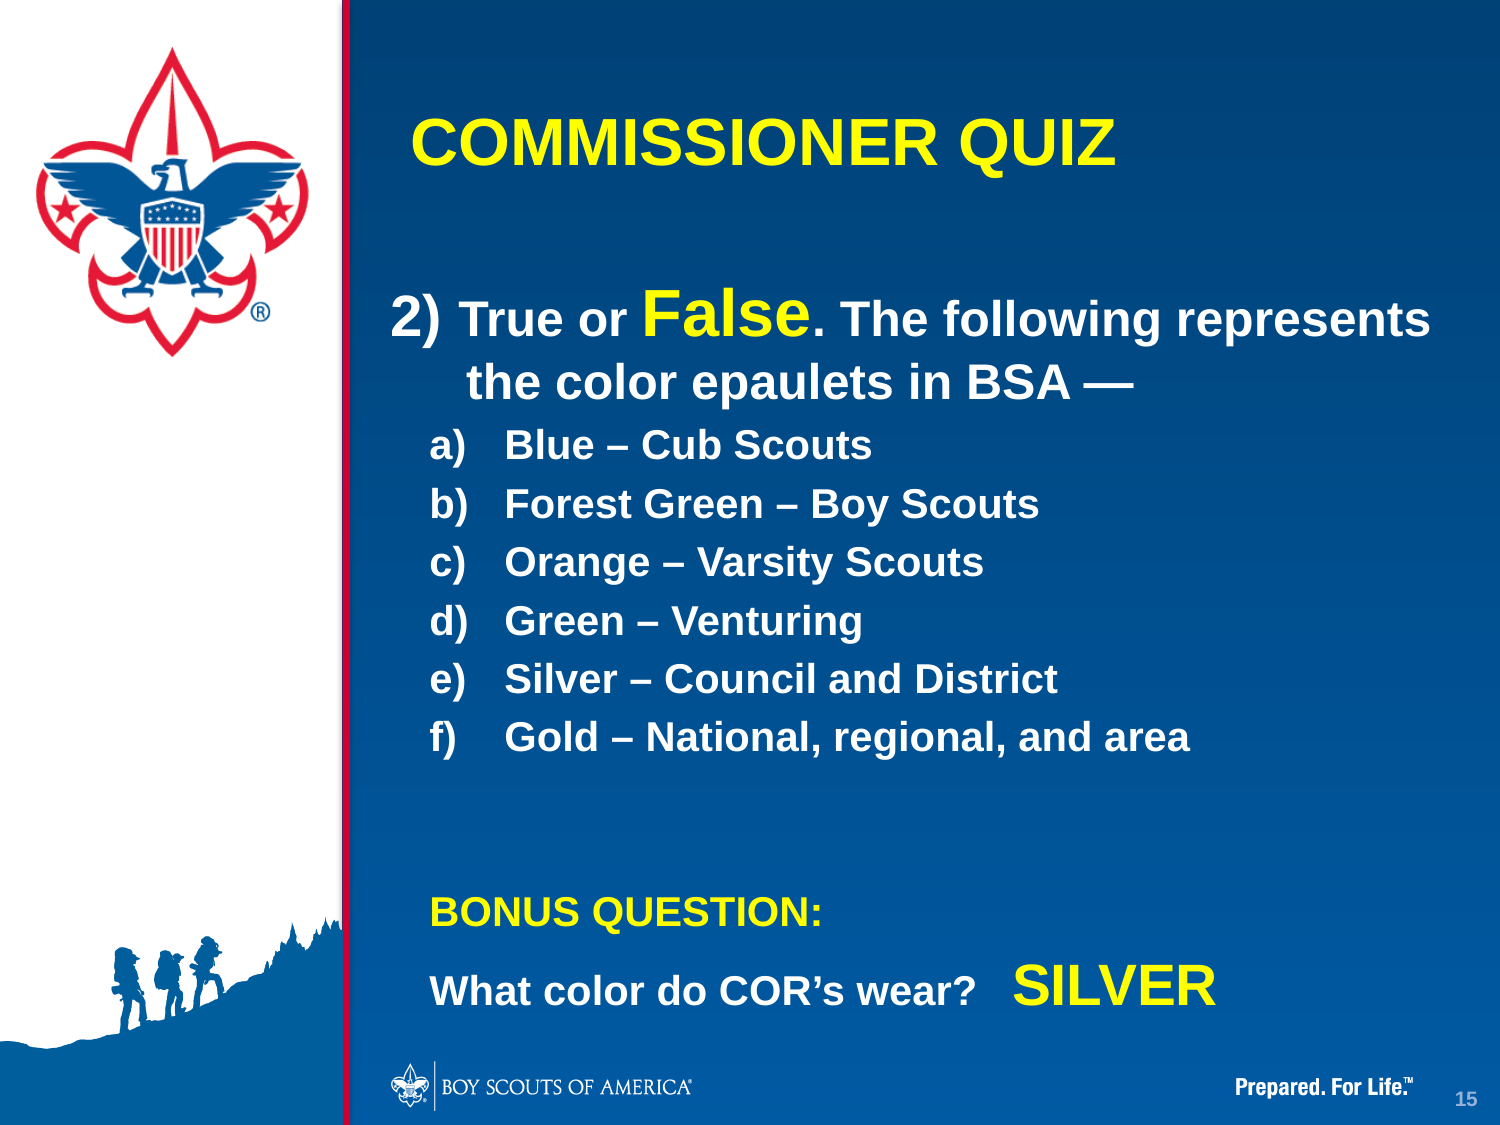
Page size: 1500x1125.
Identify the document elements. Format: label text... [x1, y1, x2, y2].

picture [36, 46, 309, 358]
list 2) True or False. The following represents the color epaulets in BSA — Blue – Cub Scouts Forest Green – Boy Scouts Orange – Varsity Scouts Green – Venturing Silver – Council and District Gold – National, regional, and area BONUS QUESTION: What color do COR’s wear? SILVER [374, 262, 1481, 1038]
picture [1236, 1077, 1413, 1099]
title COMMISSIONER QUIZ [394, 44, 1413, 233]
picture [0, 912, 343, 1125]
picture [391, 1061, 692, 1111]
slide_number 15 [1425, 1067, 1493, 1125]
